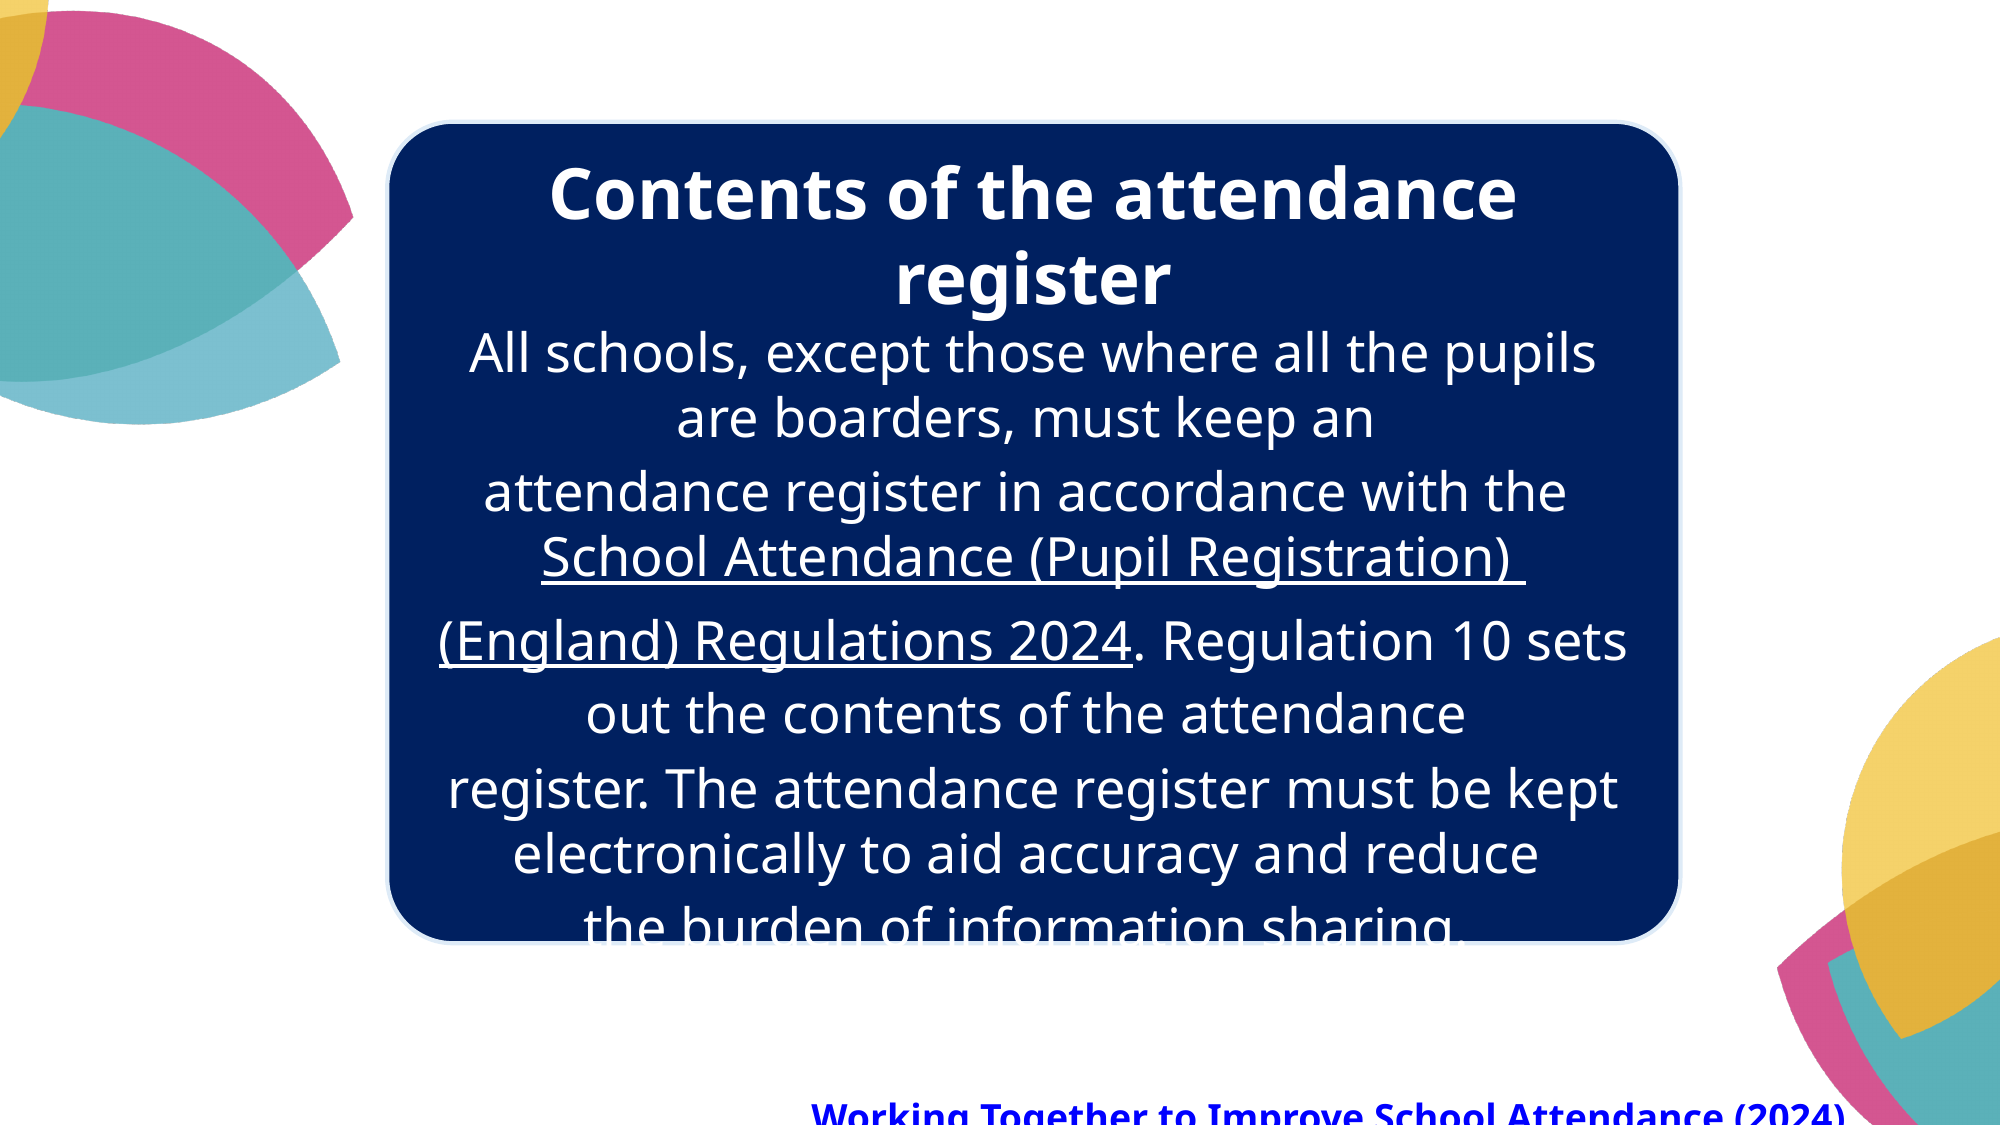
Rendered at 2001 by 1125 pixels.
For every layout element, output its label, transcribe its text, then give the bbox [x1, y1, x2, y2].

text_box Contents of the attendance register All schools, except those where all the pupils are boarders, must keep an attendance register in accordance with the School Attendance (Pupil Registration) (England) Regulations 2024. Regulation 10 sets out the contents of the attendance register. The attendance register must be kept electronically to aid accuracy and reduce the burden of information sharing. [385, 119, 1683, 946]
title Working Together to Improve School Attendance (2024) [410, 1038, 1727, 1125]
picture [0, 0, 461, 620]
picture [1674, 612, 2000, 1125]
